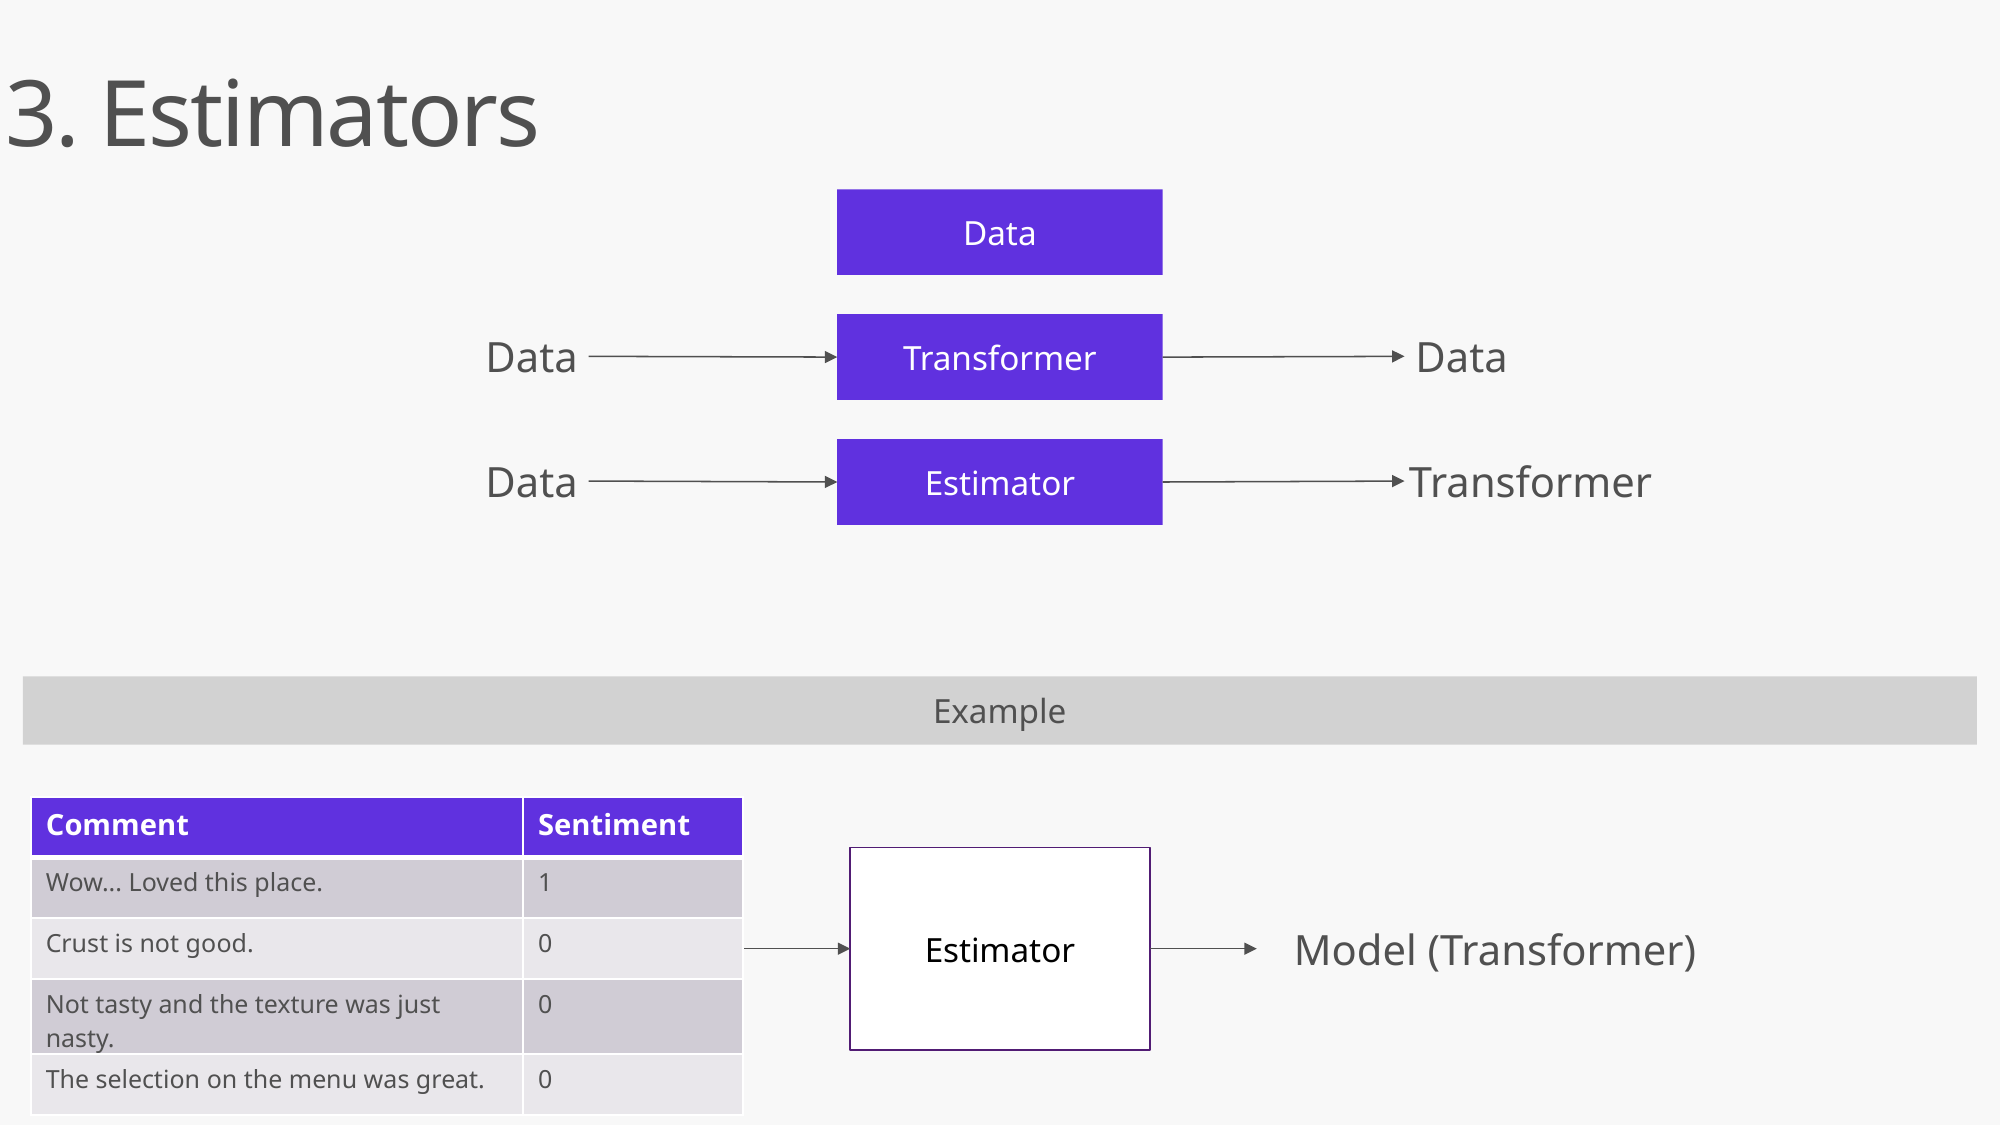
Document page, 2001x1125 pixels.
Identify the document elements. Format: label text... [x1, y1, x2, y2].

table_cell 0 [524, 919, 742, 978]
table_cell 0 [524, 980, 742, 1053]
table_cell The selection on the menu was great. [32, 1055, 522, 1114]
text_box Transformer [836, 313, 1164, 401]
text_box Transformer [1404, 456, 1657, 507]
table_cell 0 [524, 1055, 742, 1114]
table_cell Wow... Loved this place. [32, 860, 522, 917]
text_box Estimator [836, 438, 1164, 526]
table_cell 1 [524, 860, 742, 917]
table_header Comment [32, 798, 522, 855]
text_box Data [485, 456, 589, 507]
text_box 3. Estimators [0, 43, 571, 191]
text_box Data [1404, 331, 1519, 382]
table_header Sentiment [524, 798, 742, 855]
text_box Data [485, 331, 589, 382]
table_cell Not tasty and the texture was just nasty. [32, 980, 522, 1053]
text_box Estimator [849, 847, 1151, 1051]
text_box Model (Transformer) [1293, 923, 1705, 974]
table_cell Crust is not good. [32, 919, 522, 978]
text_box Example [22, 675, 1978, 745]
text_box Data [836, 188, 1164, 276]
